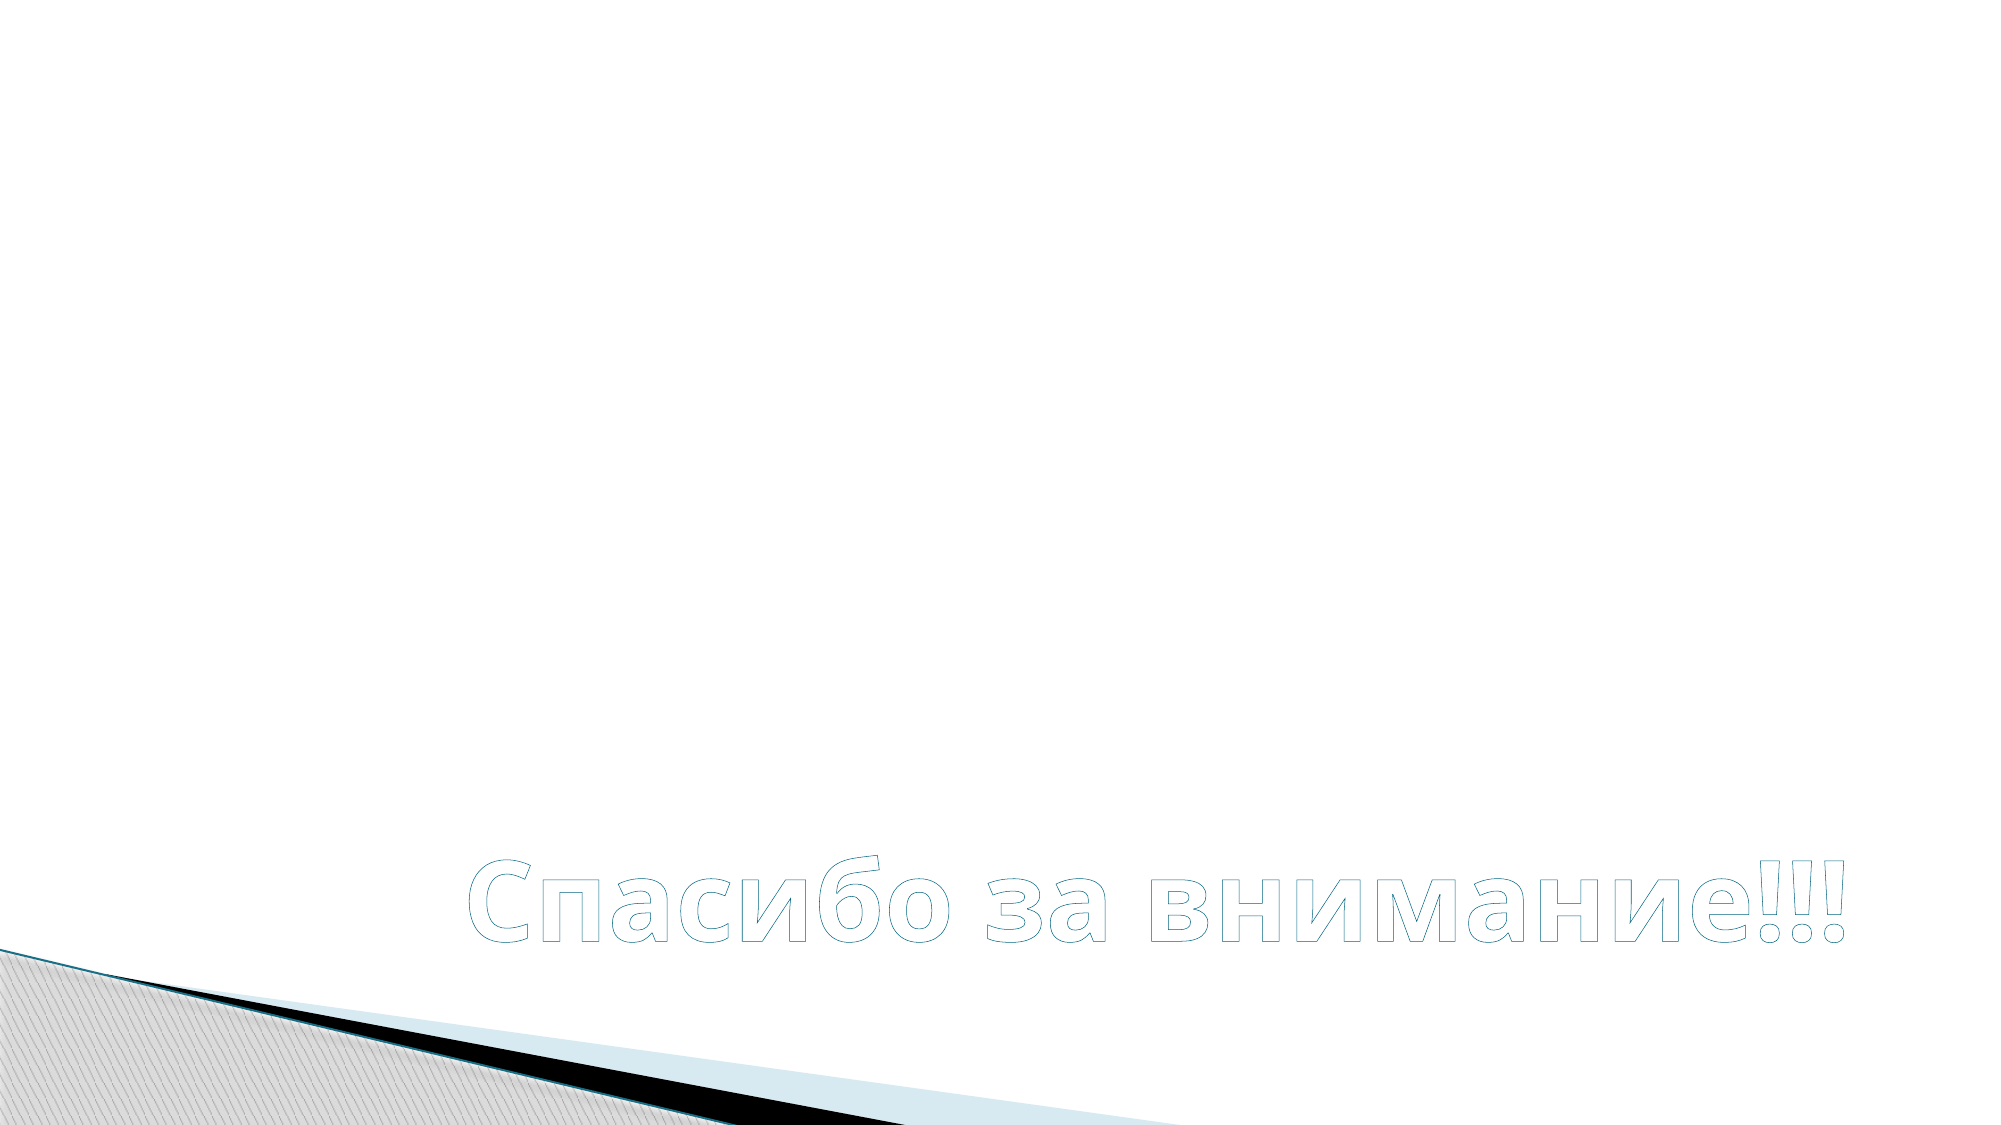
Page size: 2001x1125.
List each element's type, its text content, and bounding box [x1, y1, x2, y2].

text_box Спасибо за внимание!!! [447, 821, 1867, 972]
